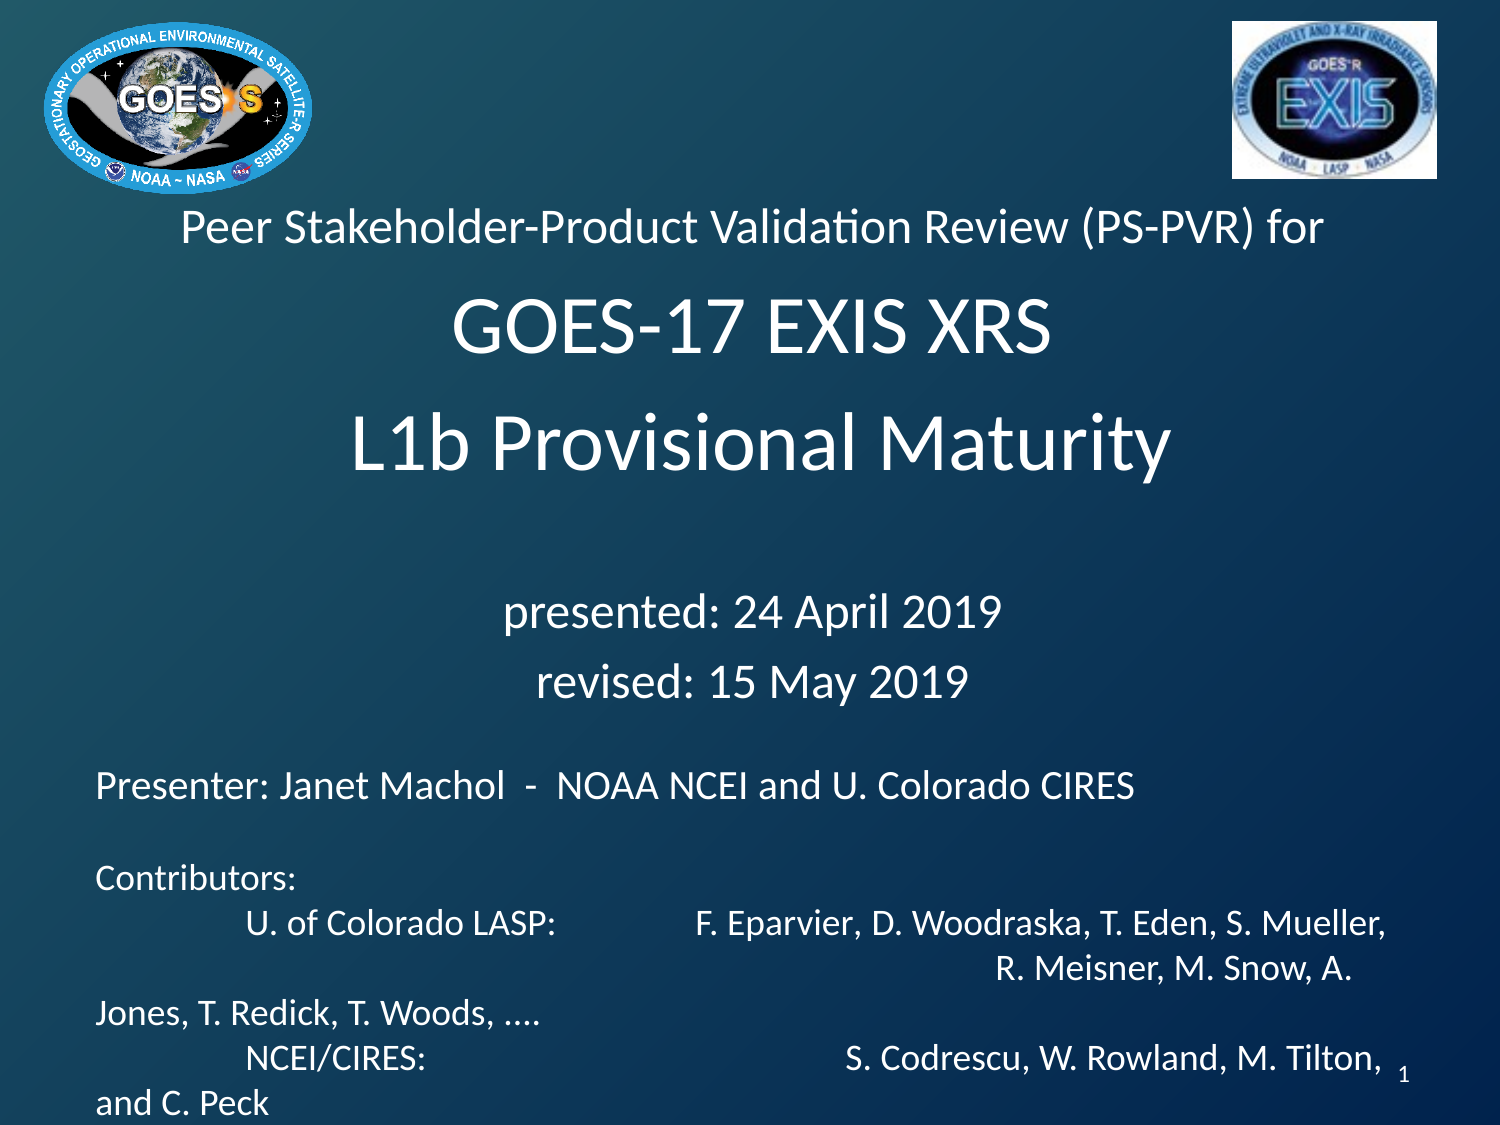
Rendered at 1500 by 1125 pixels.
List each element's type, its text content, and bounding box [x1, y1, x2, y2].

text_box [41, 21, 1437, 195]
slide_number 1 [1074, 1042, 1425, 1103]
subtitle Peer Stakeholder-Product Validation Review (PS-PVR) for GOES-17 EXIS XRS L1b Provisional Maturity presented: 24 April 2019 revised: 15 May 2019 Presenter: Janet Machol - NOAA NCEI and U. Colorado CIRES Contributors: U. of Colorado LASP: F. Eparvier, D. Woodraska, T. Eden, S. Mueller, R. Meisner, M. Snow, A. Jones, T. Redick, T. Woods, .... NCEI/CIRES: S. Codrescu, W. Rowland, M. Tilton, and C. Peck Other: Rodney Viereck, Matt Garhart, ... [80, 203, 1425, 965]
